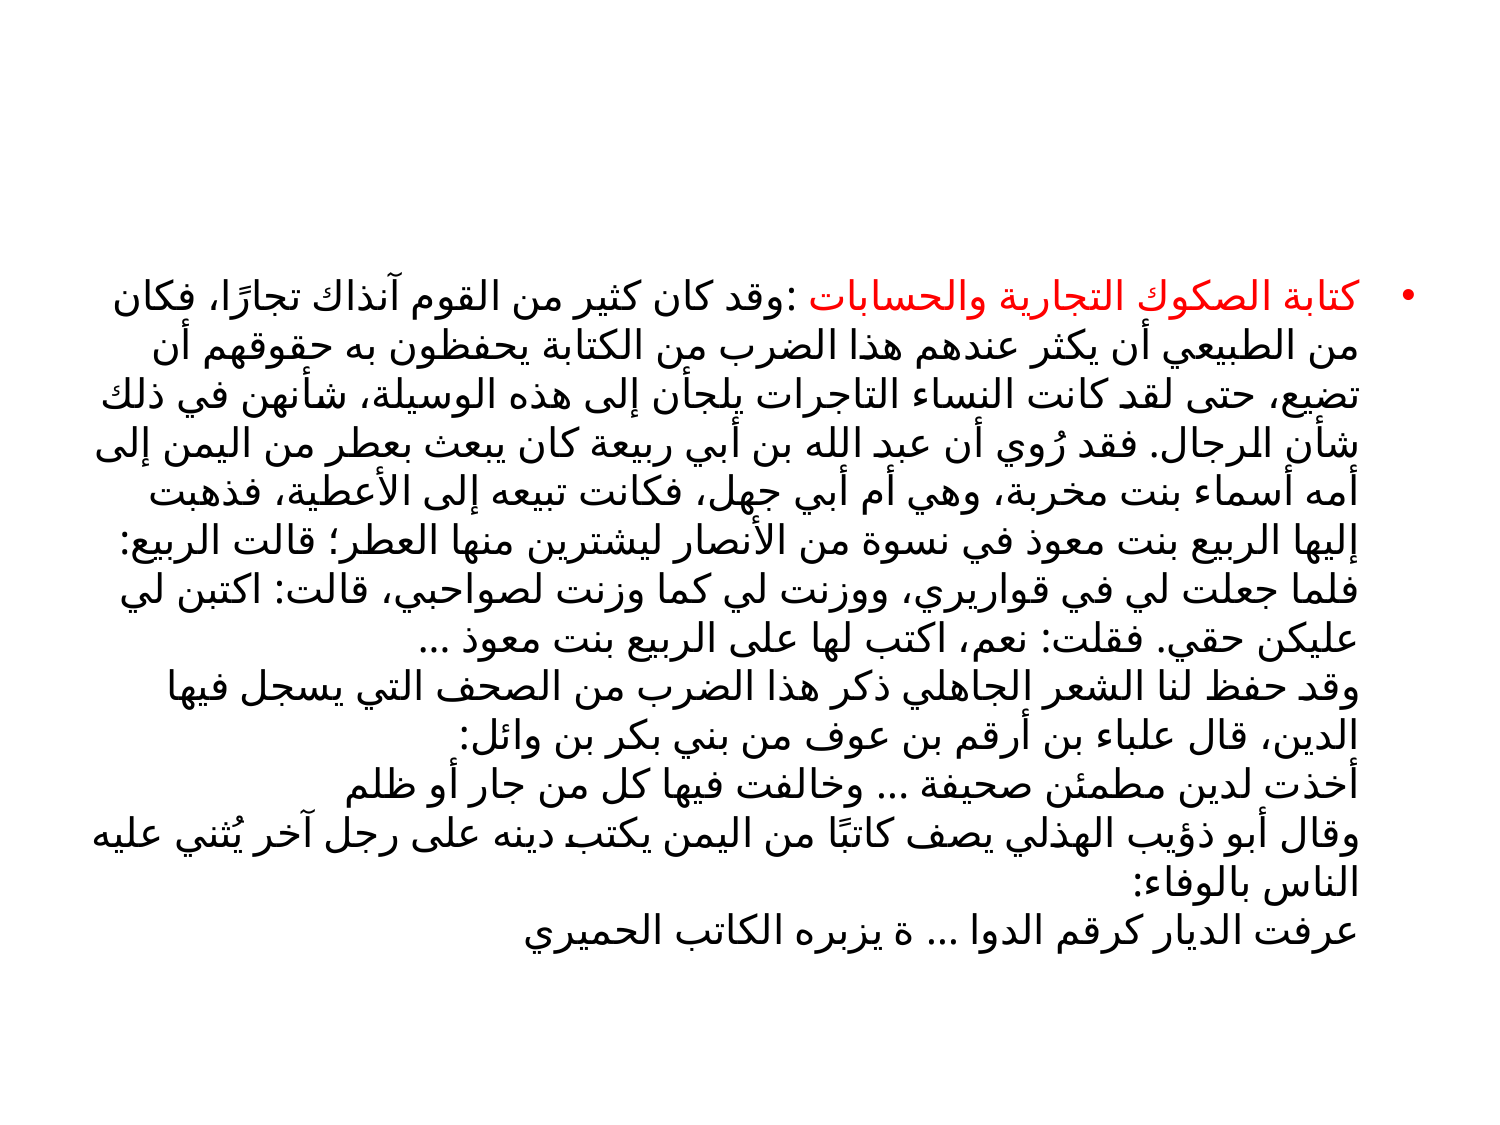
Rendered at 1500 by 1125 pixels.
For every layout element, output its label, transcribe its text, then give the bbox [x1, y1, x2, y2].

list كتابة الصكوك التجارية والحسابات :وقد كان كثير من القوم آنذاك تجارًا، فكان من الطبيعي أن يكثر عندهم هذا الضرب من الكتابة يحفظون به حقوقهم أن تضيع، حتى لقد كانت النساء التاجرات يلجأن إلى هذه الوسيلة، شأنهن في ذلك شأن الرجال. فقد رُوي أن عبد الله بن أبي ربيعة كان يبعث بعطر من اليمن إلى أمه أسماء بنت مخربة، وهي أم أبي جهل، فكانت تبيعه إلى الأعطية، فذهبت إليها الربيع بنت معوذ في نسوة من الأنصار ليشترين منها العطر؛ قالت الربيع: فلما جعلت لي في قواريري، ووزنت لي كما وزنت لصواحبي، قالت: اكتبن لي عليكن حقي. فقلت: نعم، اكتب لها على الربيع بنت معوذ ... وقد حفظ لنا الشعر الجاهلي ذكر هذا الضرب من الصحف التي يسجل فيها الدين، قال علباء بن أرقم بن عوف من بني بكر بن وائل: أخذت لدين مطمئن صحيفة ... وخالفت فيها كل من جار أو ظلم وقال أبو ذؤيب الهذلي يصف كاتبًا من اليمن يكتب دينه على رجل آخر يُثني عليه الناس بالوفاء: عرفت الديار كرقم الدوا ... ة يزبره الكاتب الحميري [75, 262, 1425, 1005]
